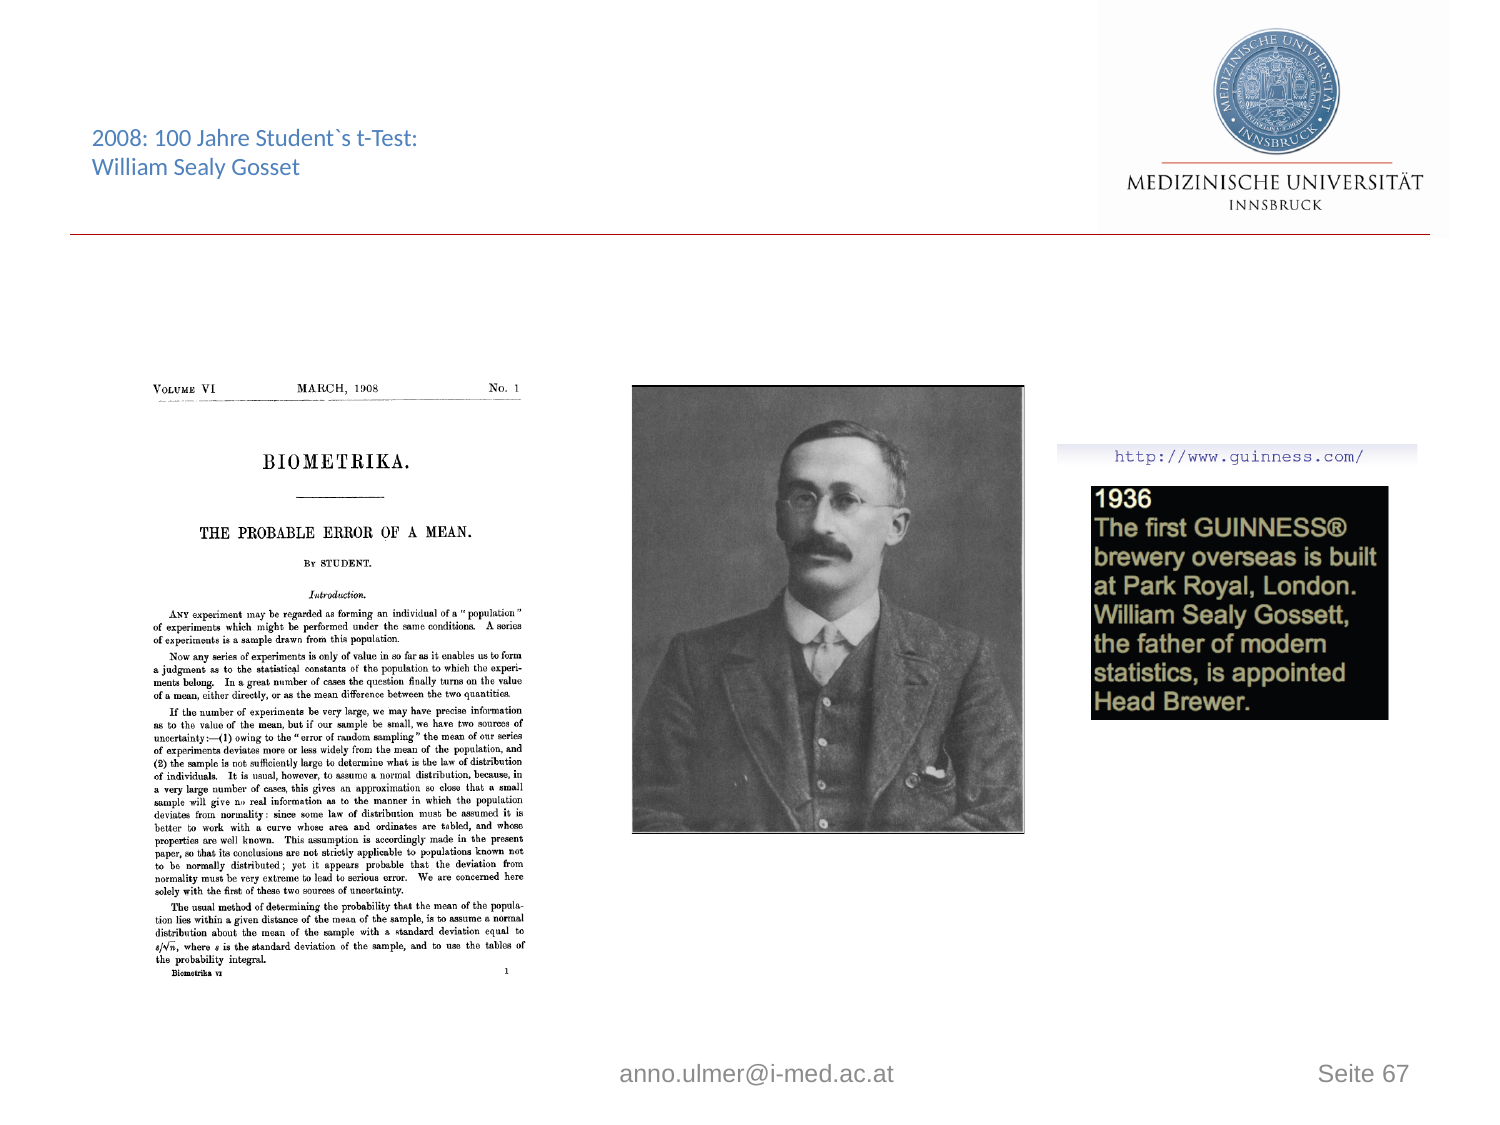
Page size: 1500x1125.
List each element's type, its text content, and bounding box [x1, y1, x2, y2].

picture [1098, 0, 1450, 238]
footer hanno.ulmer@i-med.ac.at [623, 1042, 988, 1103]
slide_number Seite 67 [1074, 1042, 1425, 1103]
picture [76, 302, 619, 1107]
title 2008: 100 Jahre Student`s t-Test: William Sealy Gosset [76, 113, 1436, 209]
picture [631, 385, 1025, 834]
picture [1056, 444, 1418, 731]
